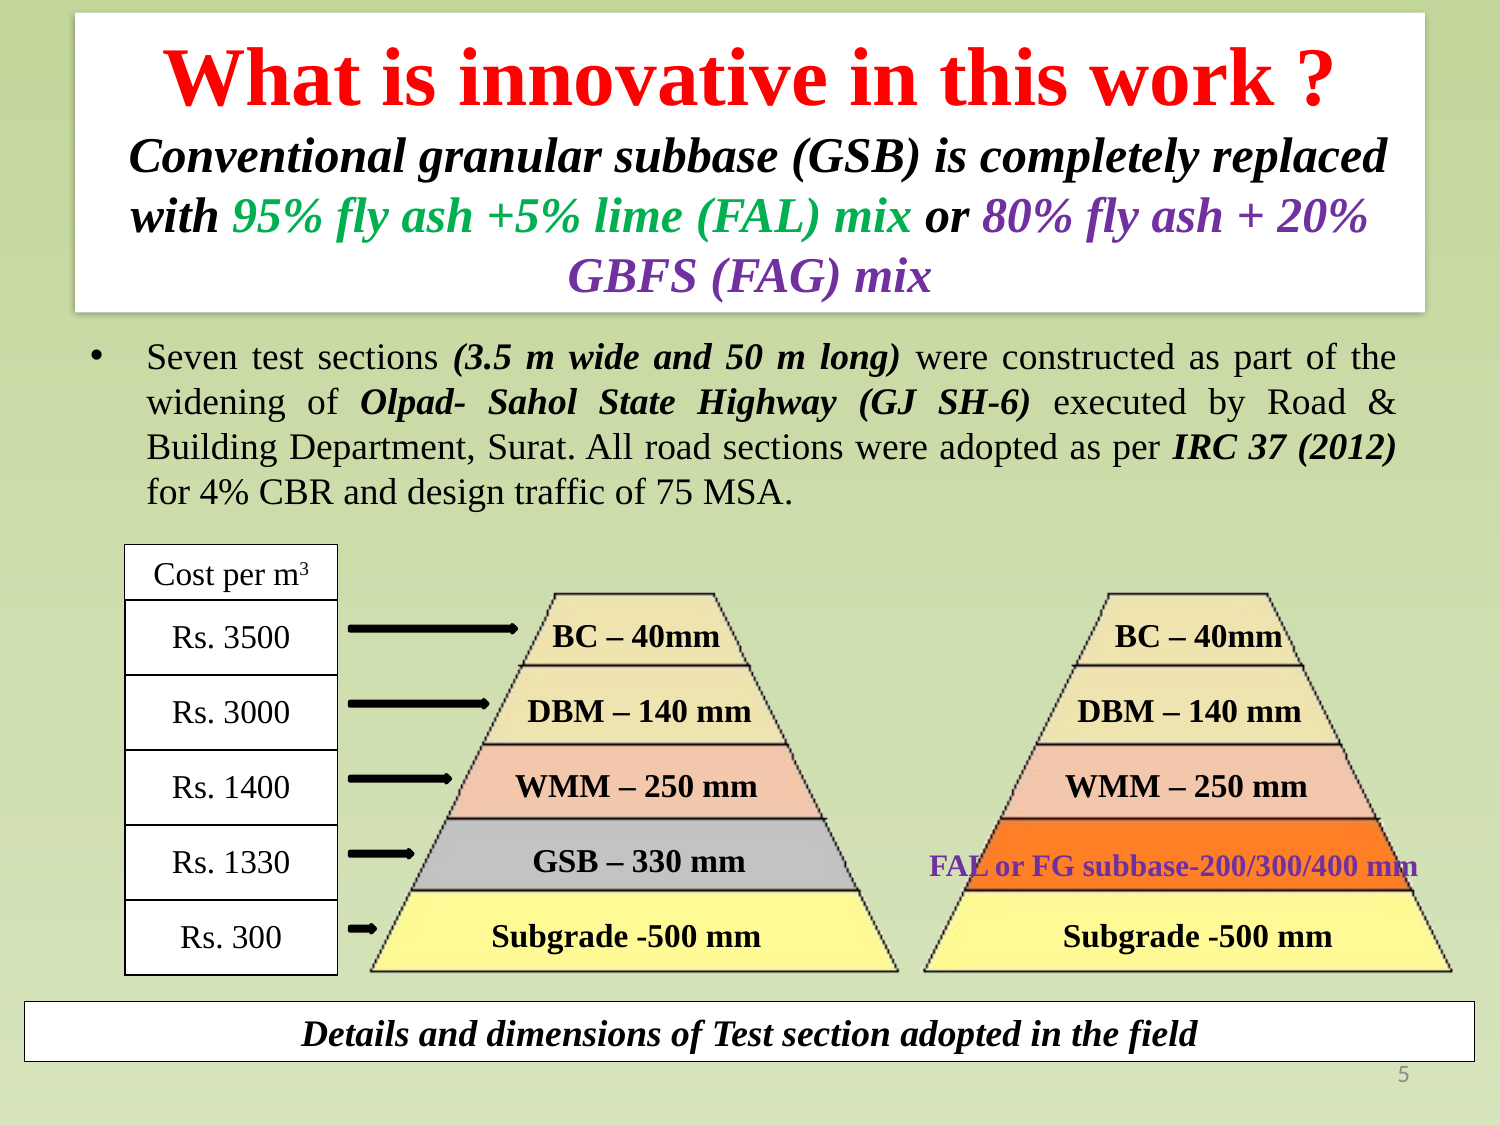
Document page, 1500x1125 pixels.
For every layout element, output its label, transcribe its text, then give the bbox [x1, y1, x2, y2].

table_cell Rs. 1330 [126, 826, 337, 899]
title What is innovative in this work ? jConventional granular subbase (GSB) is completely replaced with 95% fly ash +5% lime (FAL) mix or 80% fly ash + 20% GBFS (FAG) mix [75, 12, 1425, 313]
text_box Cost per m3 [124, 544, 338, 600]
table_header Rs. 3500 [126, 601, 337, 674]
slide_number 5 [1074, 1062, 1425, 1103]
text_box Details and dimensions of Test section adopted in the field [24, 1001, 1475, 1062]
table_cell Rs. 300 [126, 901, 337, 974]
list Seven test sections (3.5 m wide and 50 m long) were constructed as part of the widening of Olpad- Sahol State Highway (GJ SH-6) executed by Road & Building Department, Surat. All road sections were adopted as per IRC 37 (2012) for 4% CBR and design traffic of 75 MSA. [75, 324, 1413, 525]
table_cell Rs. 1400 [126, 751, 337, 824]
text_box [356, 574, 1476, 988]
table_cell Rs. 3000 [126, 676, 337, 749]
